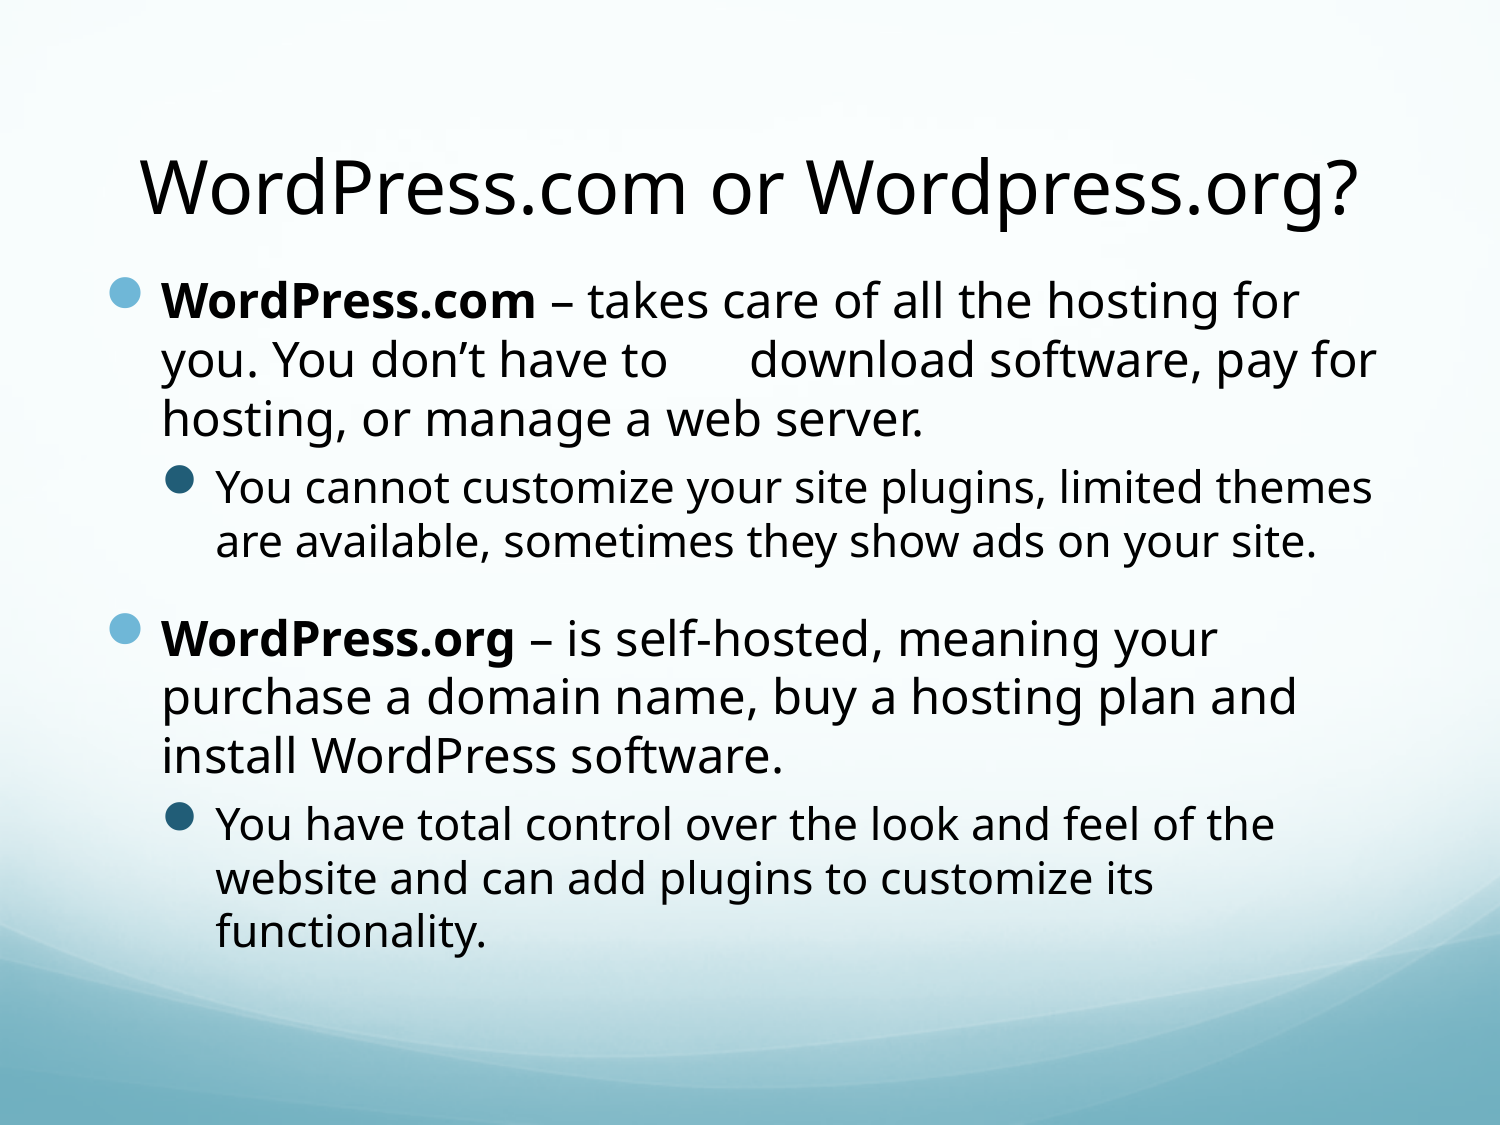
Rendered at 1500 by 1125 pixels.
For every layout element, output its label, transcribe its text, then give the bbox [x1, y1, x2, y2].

title WordPress.com or Wordpress.org? [90, 17, 1410, 237]
list WordPress.com – takes care of all the hosting for you. You don’t have to download software, pay for hosting, or manage a web server. You cannot customize your site plugins, limited themes are available, sometimes they show ads on your site. WordPress.org – is self-hosted, meaning your purchase a domain name, buy a hosting plan and install WordPress software. You have total control over the look and feel of the website and can add plugins to customize its functionality. [90, 262, 1410, 975]
